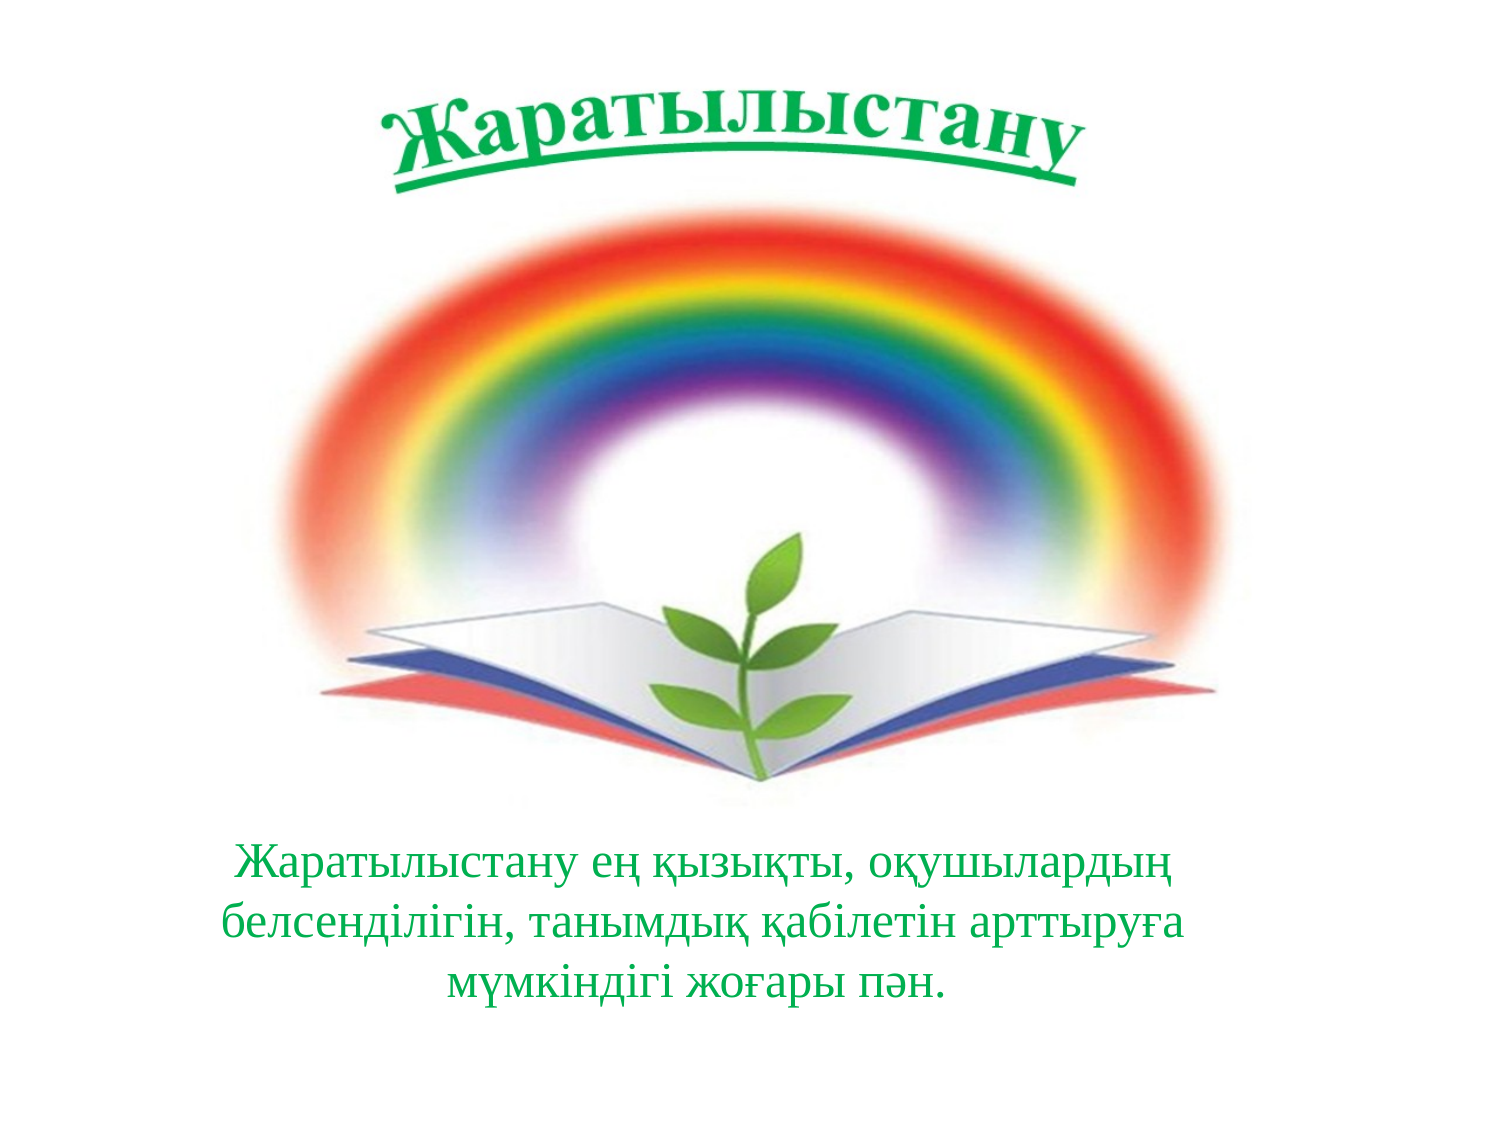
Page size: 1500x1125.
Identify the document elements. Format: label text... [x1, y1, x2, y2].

text_box Жаратылыстану ең қызықты, оқушылардың белсенділігін, танымдық қабілетін арттыруға мүмкіндігі жоғары пән. [140, 820, 1266, 1015]
picture [0, 0, 1500, 809]
